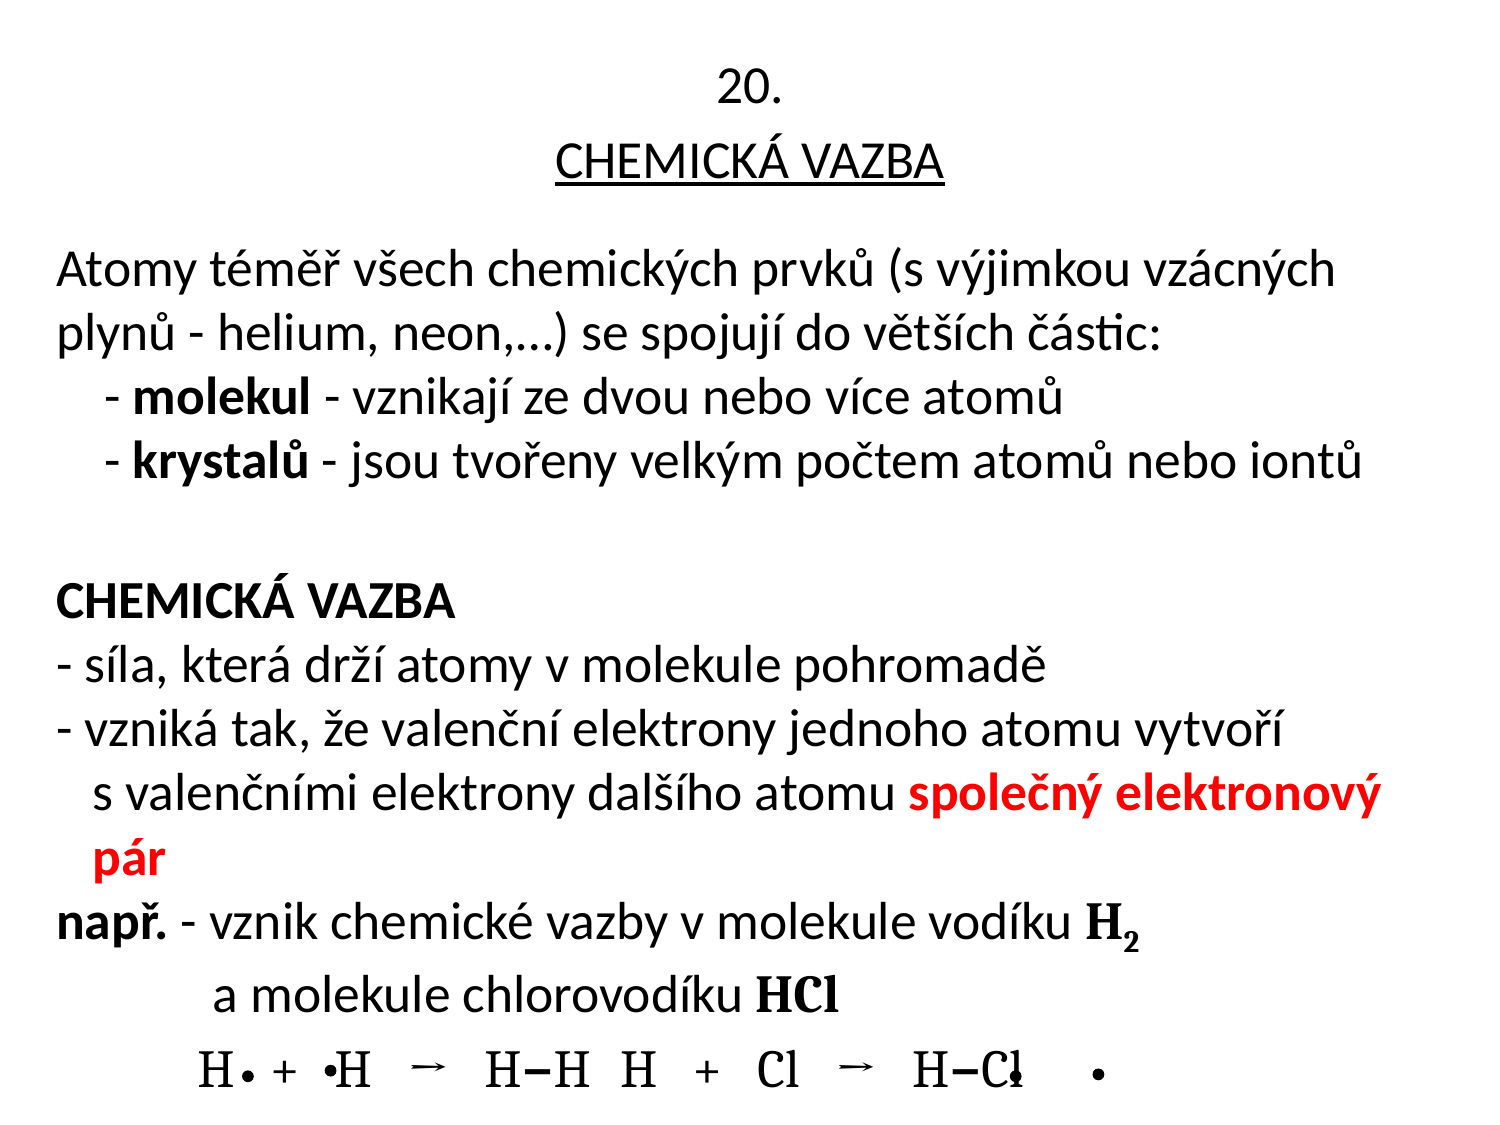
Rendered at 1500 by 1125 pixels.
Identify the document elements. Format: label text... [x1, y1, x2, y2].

text_box [1007, 1068, 1024, 1085]
subtitle 20. CHEMICKÁ VAZBA Atomy téměř všech chemických prvků (s výjimkou vzácných plynů - helium, neon,…) se spojují do větších částic: - molekul - vznikají ze dvou nebo více atomů - krystalů - jsou tvořeny velkým počtem atomů nebo iontů CHEMICKÁ VAZBA - síla, která drží atomy v molekule pohromadě - vzniká tak, že valenční elektrony jednoho atomu vytvoří s valenčními elektrony dalšího atomu společný elektronový pár např. - vznik chemické vazby v molekule vodíku H2 a molekule chlorovodíku HCl H + H → H−H H + Cl → H−Cl [41, 42, 1459, 1125]
text_box [322, 1062, 339, 1079]
text_box [1090, 1066, 1107, 1083]
text_box [239, 1068, 256, 1085]
